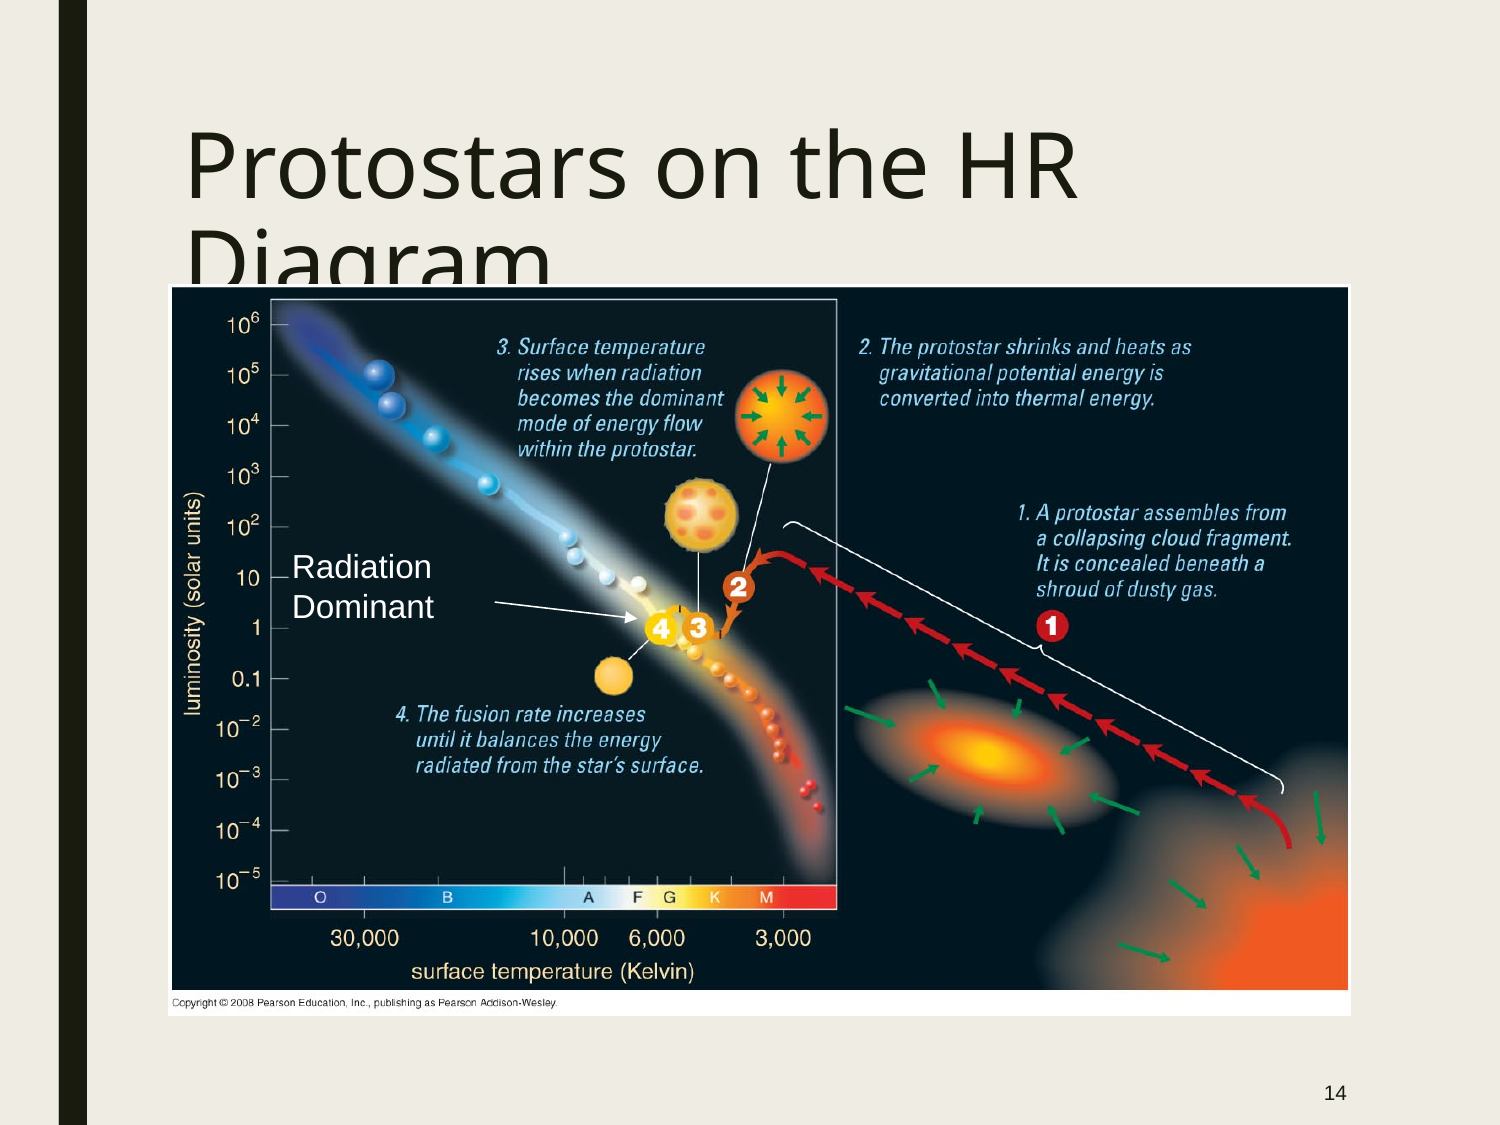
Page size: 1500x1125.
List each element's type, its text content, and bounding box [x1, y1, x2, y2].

title Protostars on the HR Diagram [168, 112, 1351, 233]
slide_number 14 [1165, 1058, 1362, 1125]
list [168, 284, 1351, 1016]
